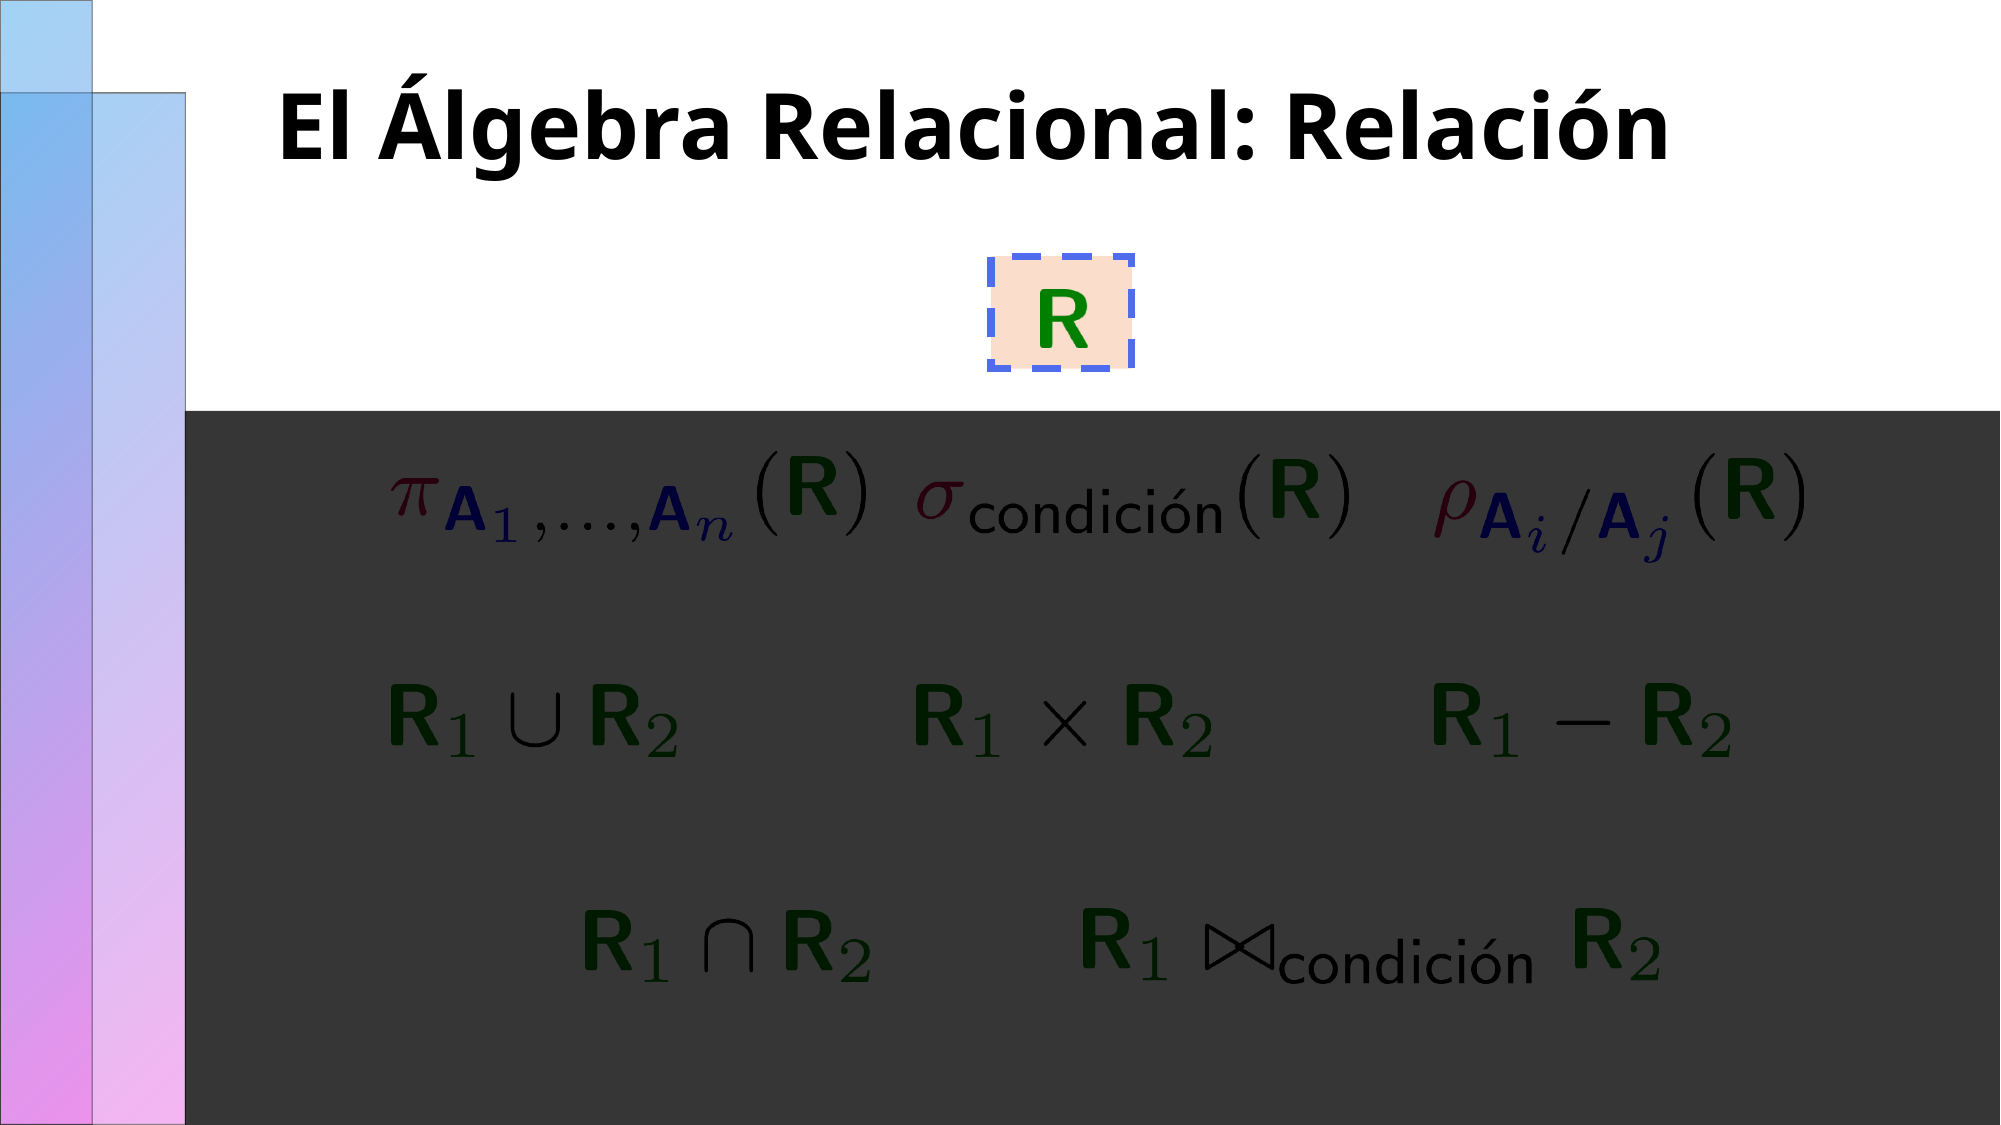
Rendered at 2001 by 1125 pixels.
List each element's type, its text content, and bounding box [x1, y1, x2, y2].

text_box [990, 255, 1133, 370]
text_box [184, 410, 2000, 1125]
title El Álgebra Relacional: Relación [260, 60, 1817, 269]
picture [1434, 453, 1804, 563]
picture [1039, 289, 1088, 348]
picture [916, 454, 1349, 539]
picture [1083, 908, 1659, 984]
picture [916, 684, 1211, 757]
picture [391, 451, 867, 542]
picture [585, 910, 870, 982]
picture [1434, 683, 1730, 757]
picture [391, 684, 676, 757]
